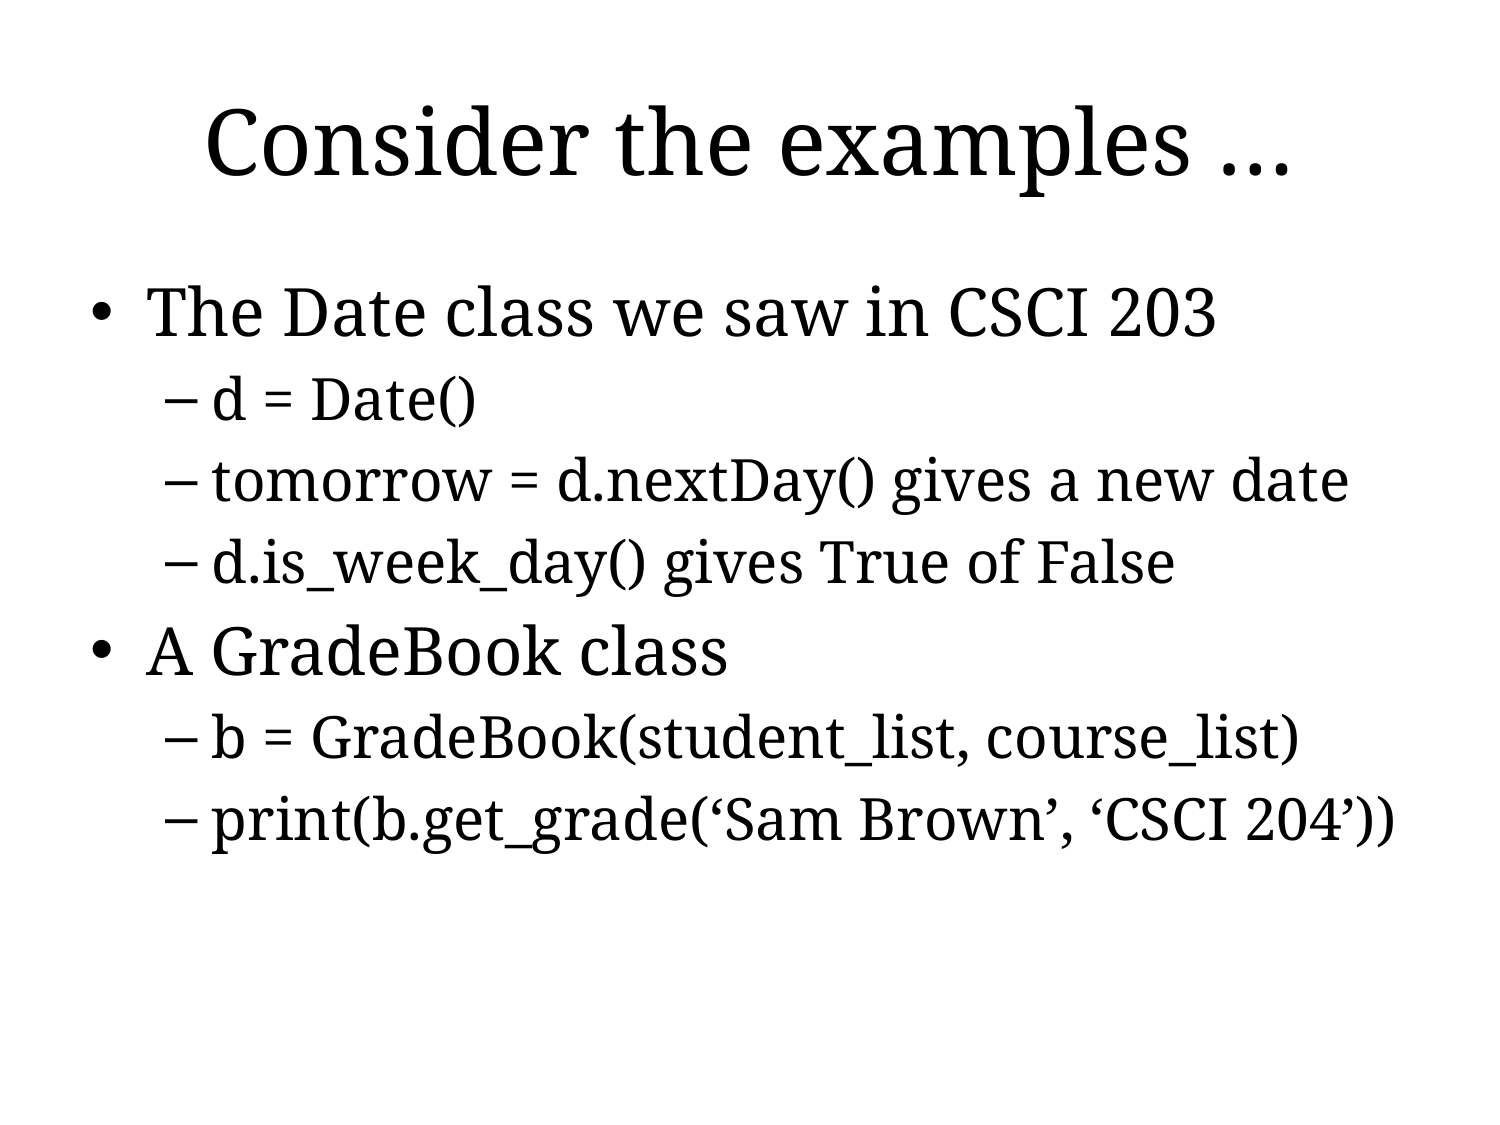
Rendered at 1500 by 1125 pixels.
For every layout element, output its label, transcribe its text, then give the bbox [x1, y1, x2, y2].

list The Date class we saw in CSCI 203 d = Date() tomorrow = d.nextDay() gives a new date d.is_week_day() gives True of False A GradeBook class b = GradeBook(student_list, course_list) print(b.get_grade(‘Sam Brown’, ‘CSCI 204’)) [75, 262, 1425, 1005]
title Consider the examples … [75, 45, 1425, 233]
